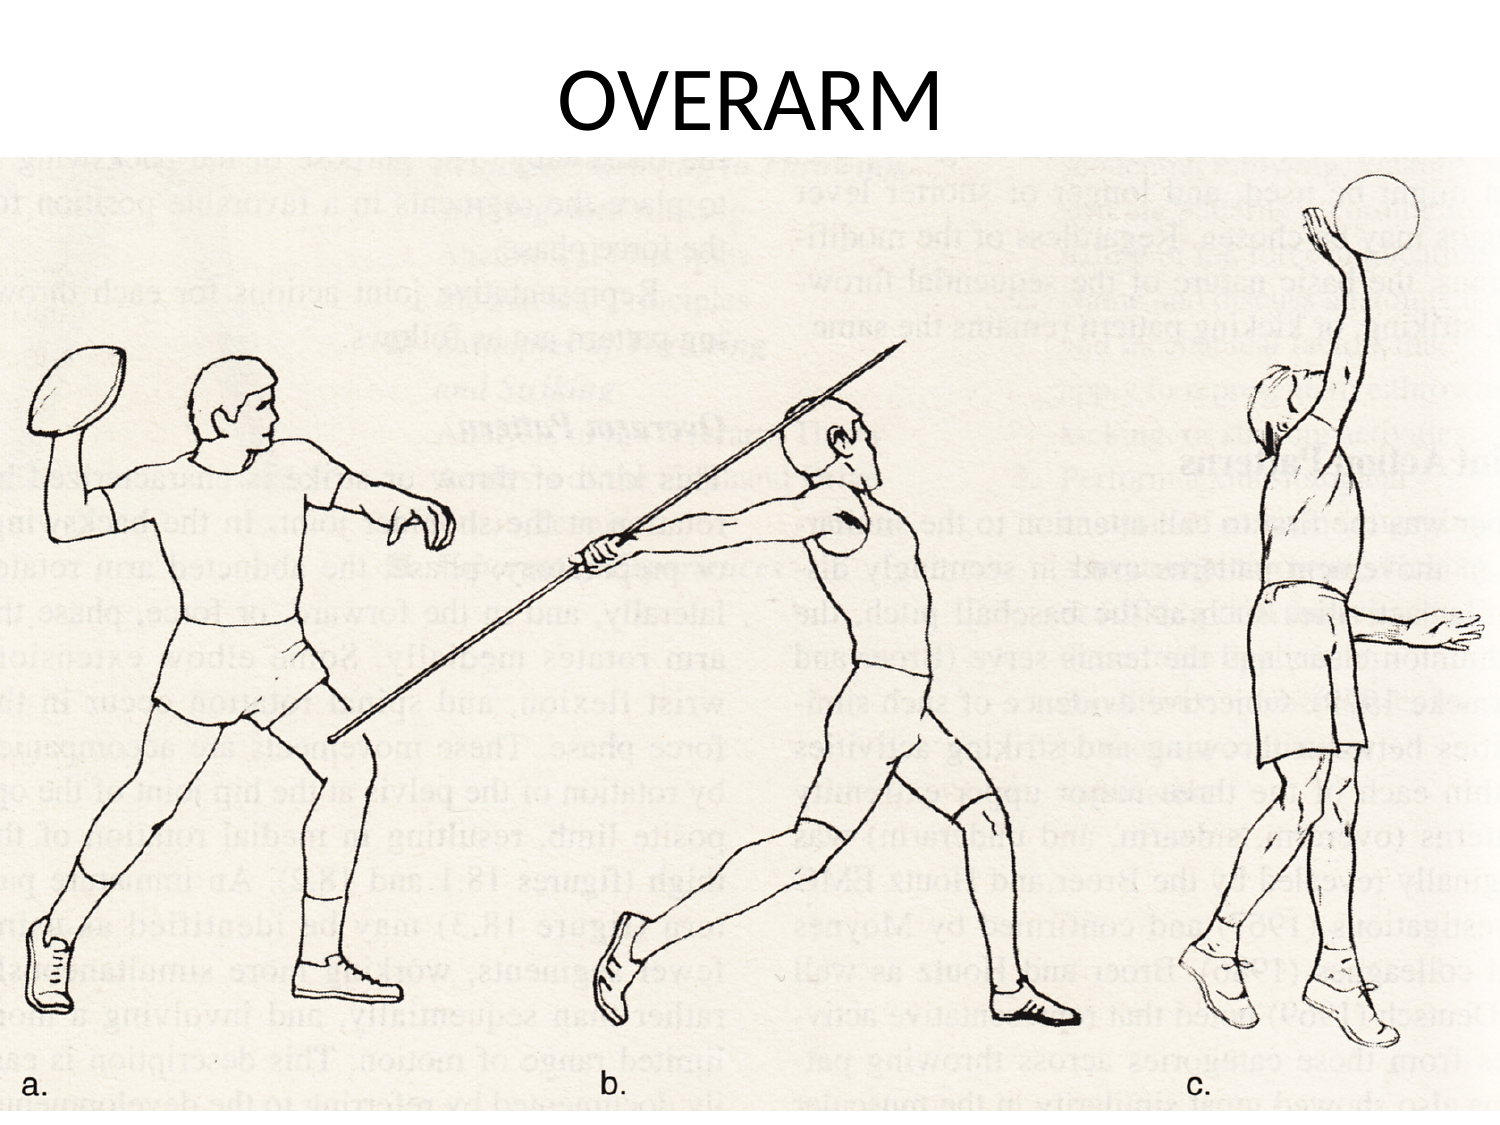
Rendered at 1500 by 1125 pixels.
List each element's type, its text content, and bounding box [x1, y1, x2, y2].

title OVERARM [76, 0, 1427, 155]
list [0, 156, 1500, 1111]
